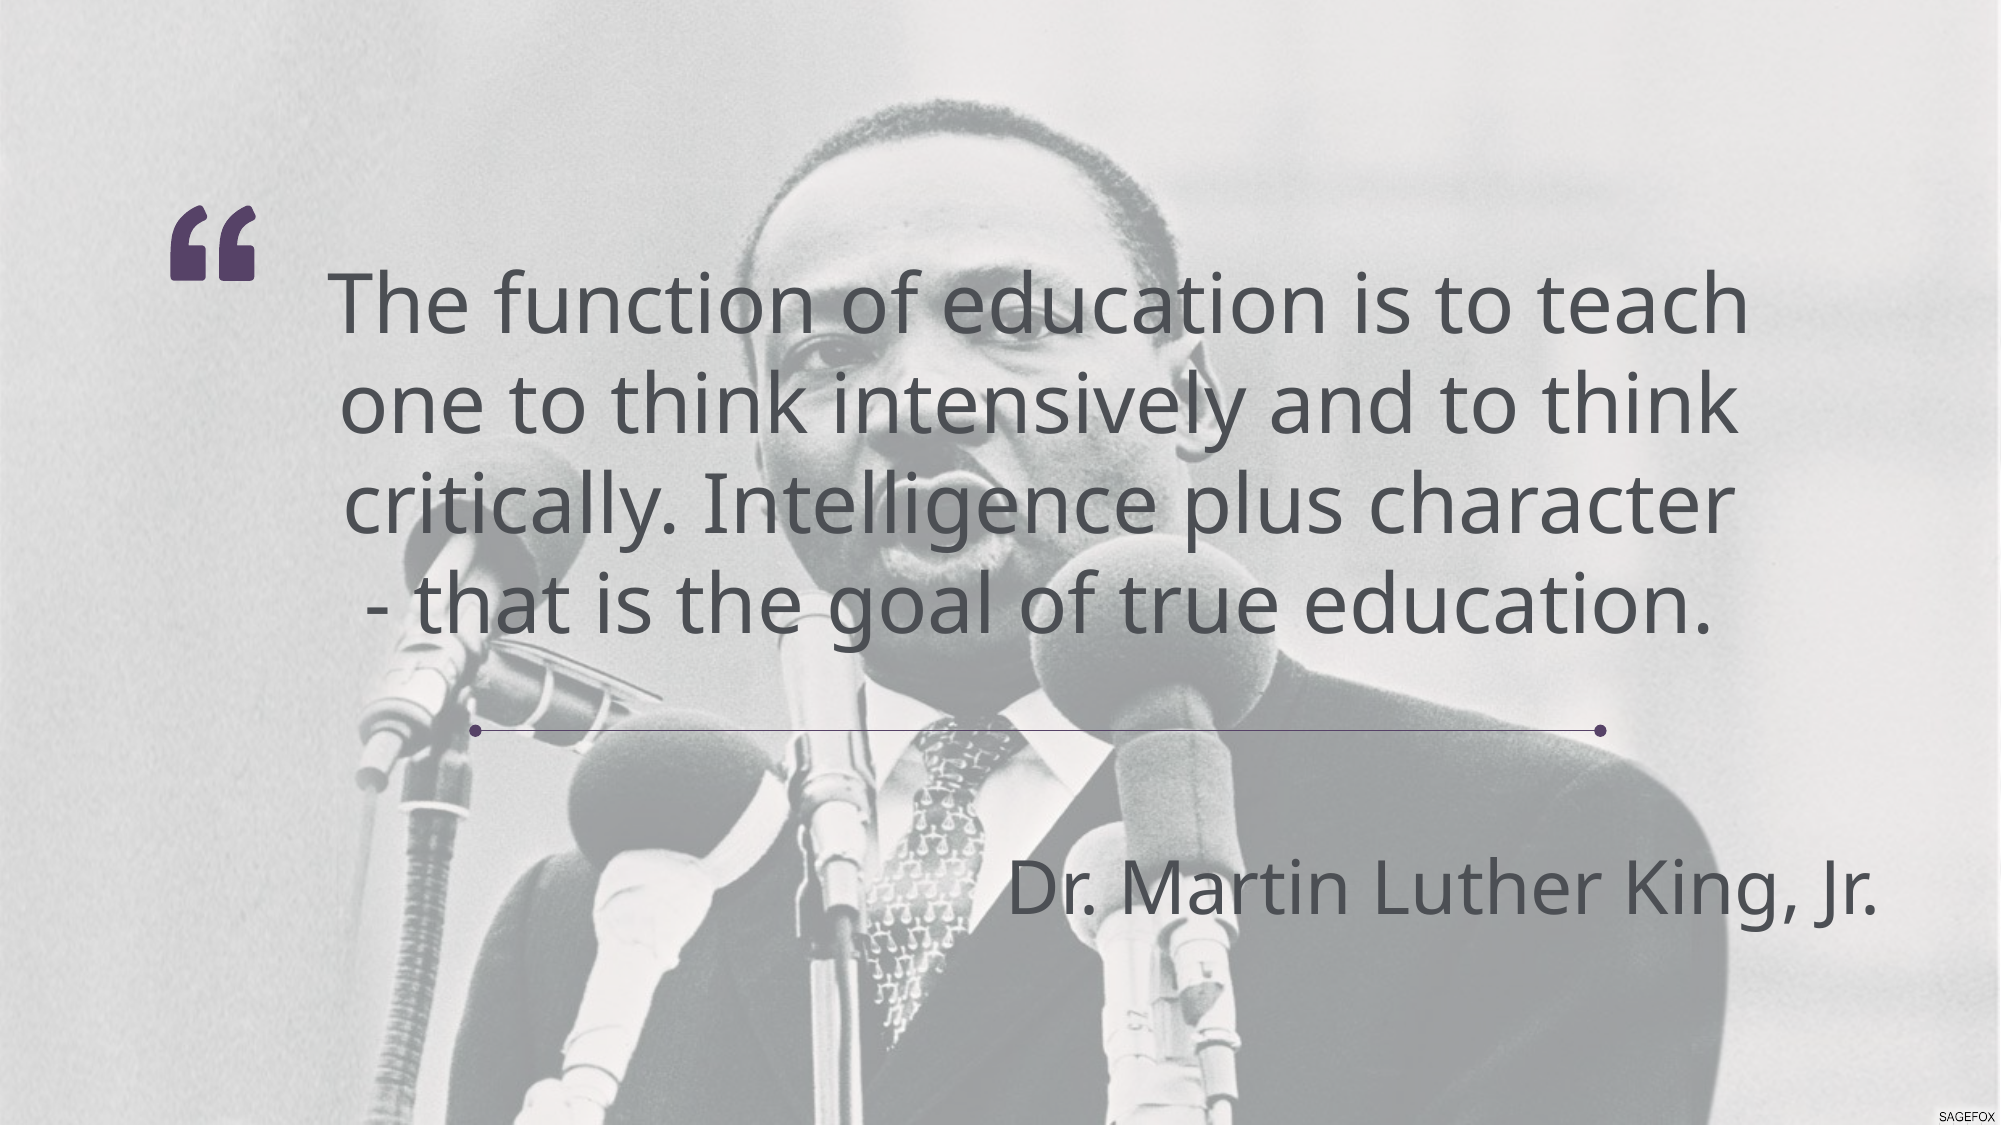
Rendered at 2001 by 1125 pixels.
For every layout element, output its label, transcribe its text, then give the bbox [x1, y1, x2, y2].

picture [1936, 1111, 1997, 1125]
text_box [170, 205, 256, 281]
text_box Dr. Martin Luther King, Jr. [989, 831, 1897, 937]
text_box The function of education is to teach one to think intensively and to think critically. Intelligence plus character - that is the goal of true education. [303, 243, 1777, 658]
text_box [0, 0, 2000, 1125]
